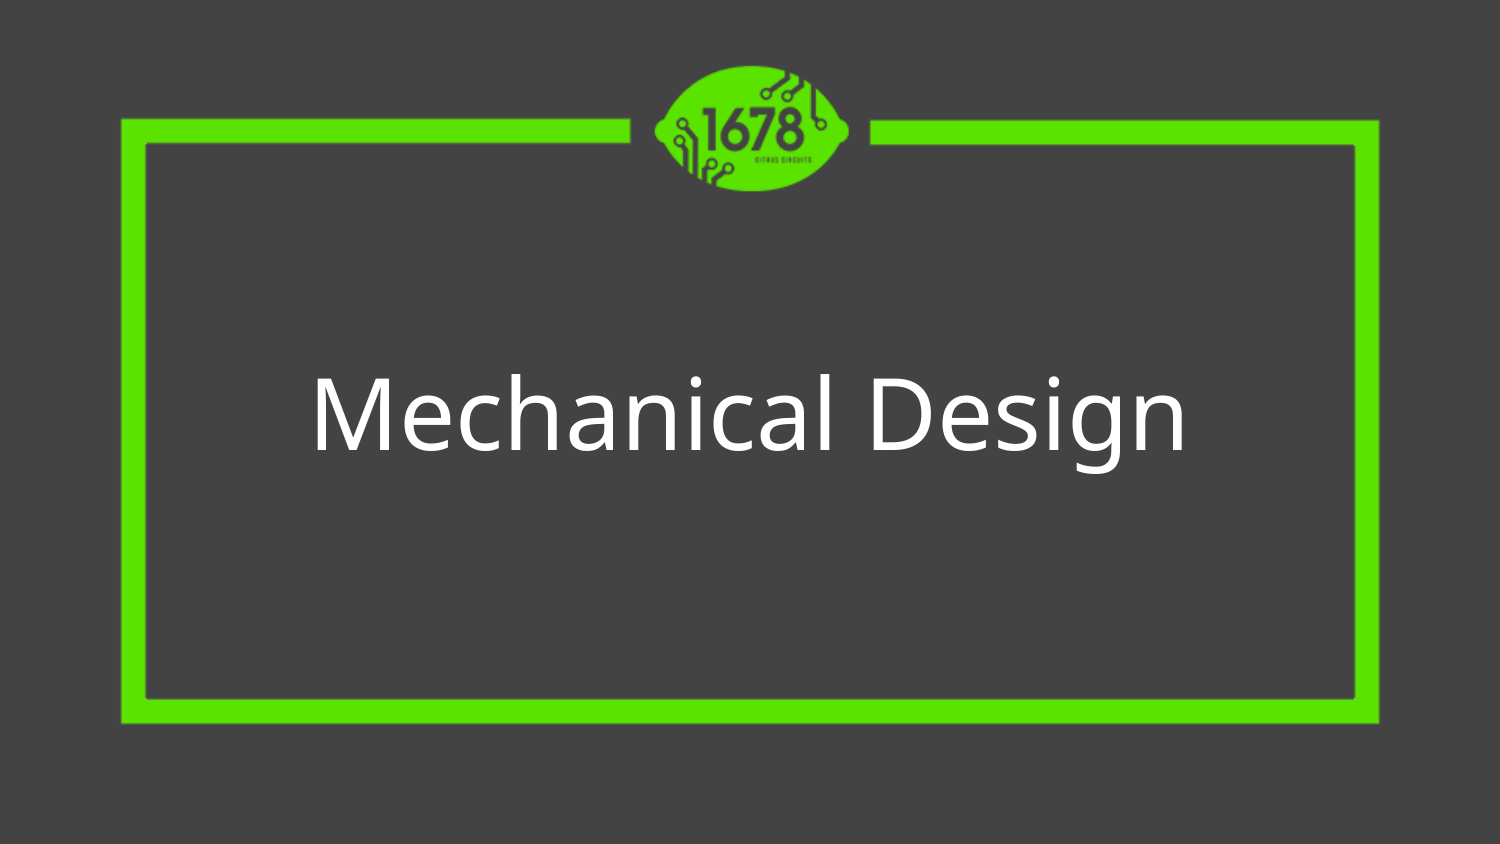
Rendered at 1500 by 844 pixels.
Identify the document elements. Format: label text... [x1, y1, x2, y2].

text_box Mechanical Design [237, 335, 1263, 484]
picture [0, 0, 1500, 844]
